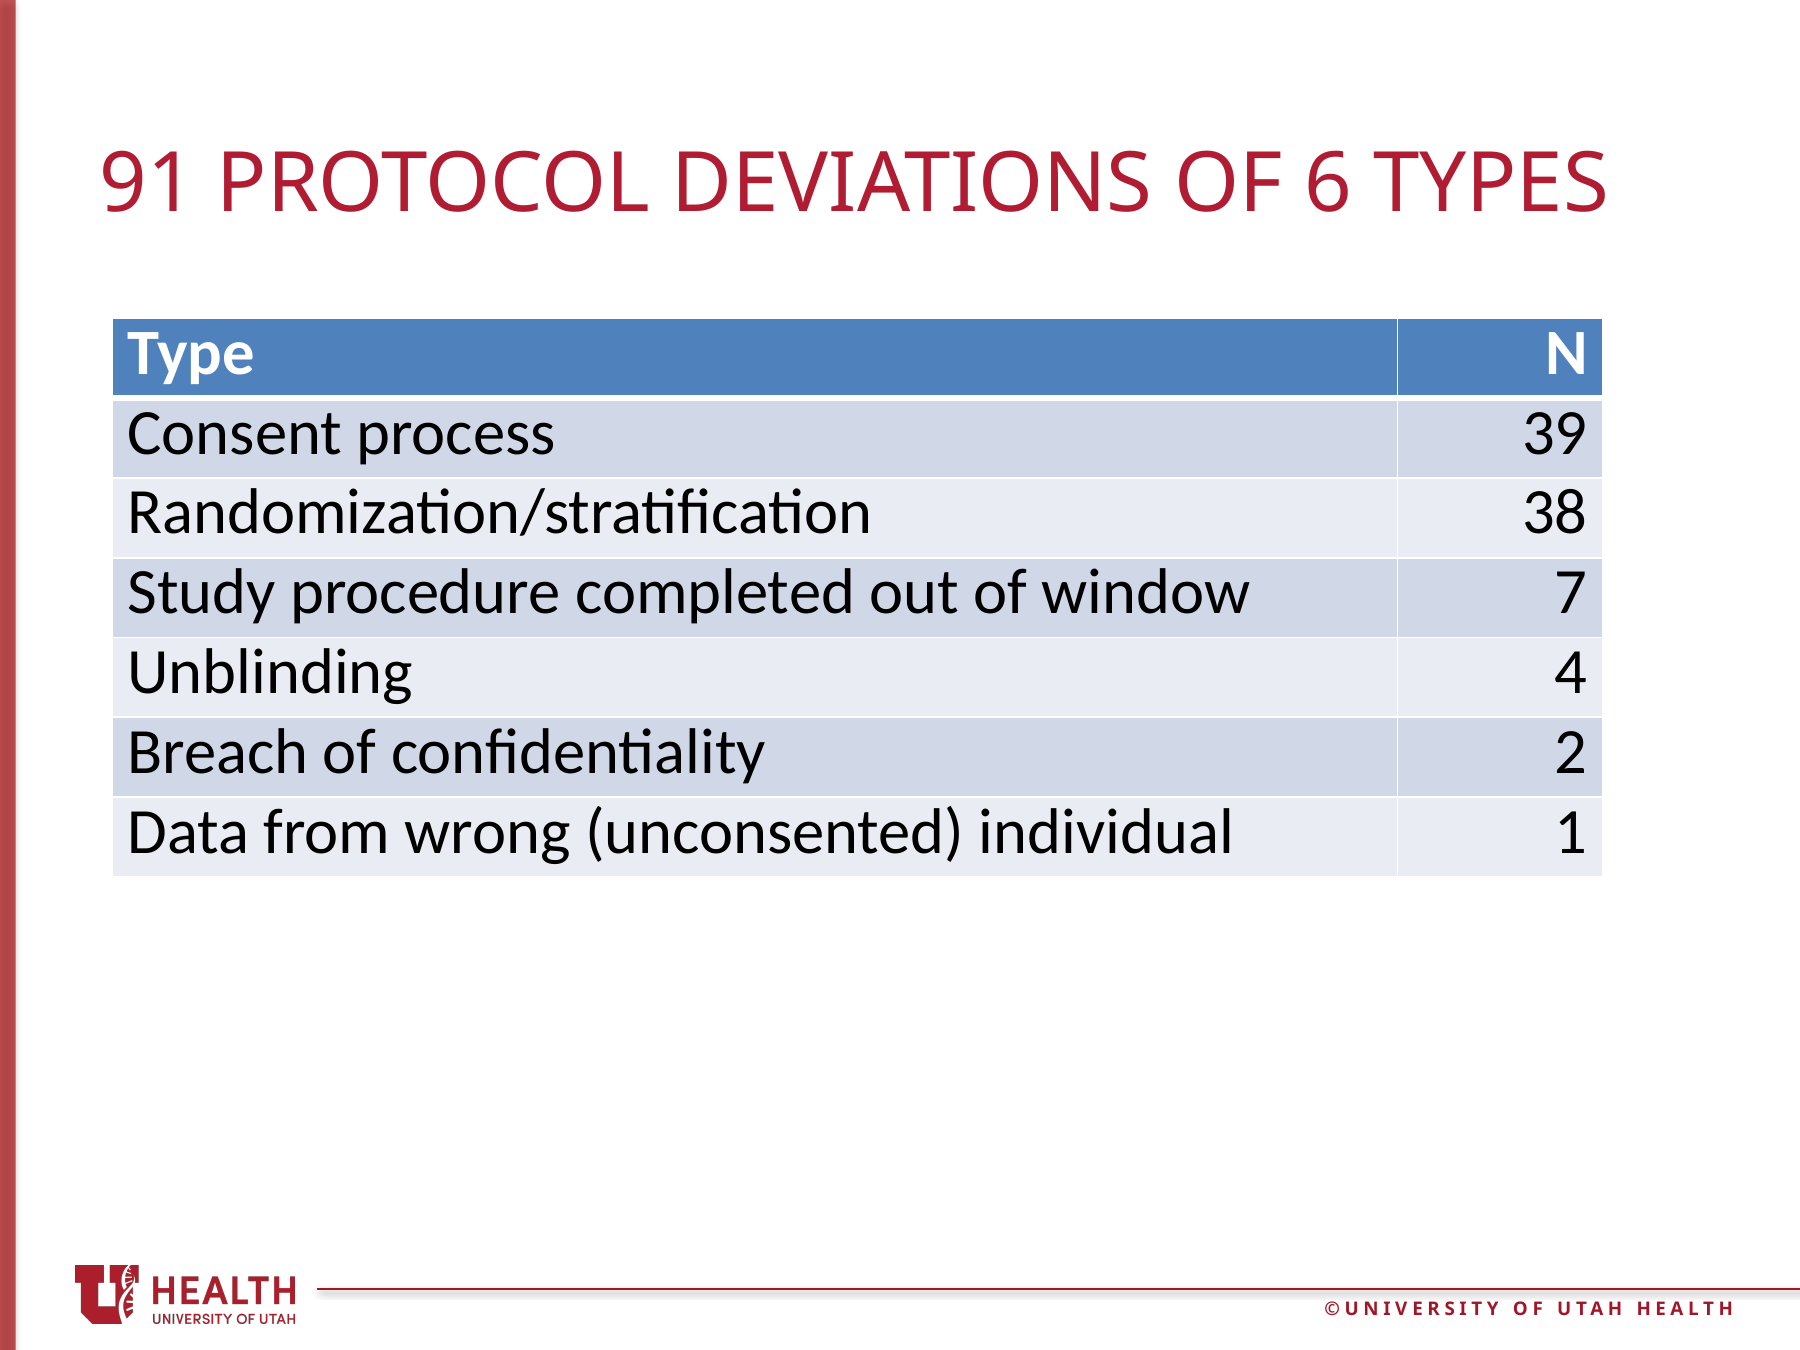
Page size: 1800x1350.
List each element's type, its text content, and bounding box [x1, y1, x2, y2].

table_cell 39 [1398, 401, 1602, 477]
table_cell Breach of confidentiality [113, 718, 1397, 796]
list 91 Protocol Deviations of 6 types [85, 120, 1758, 1234]
table_cell 4 [1398, 638, 1602, 716]
table_cell Data from wrong (unconsented) individual [113, 798, 1397, 876]
table_cell 1 [1398, 798, 1602, 876]
table_cell Consent process [113, 401, 1397, 477]
table_cell 2 [1398, 718, 1602, 796]
table_cell 7 [1398, 559, 1602, 637]
table_cell Study procedure completed out of window [113, 559, 1397, 637]
table_header N [1398, 319, 1602, 395]
picture [75, 1265, 295, 1324]
table_cell Randomization/stratification [113, 479, 1397, 557]
table_cell 38 [1398, 479, 1602, 557]
table_header Type [113, 319, 1397, 395]
table_cell Unblinding [113, 638, 1397, 716]
